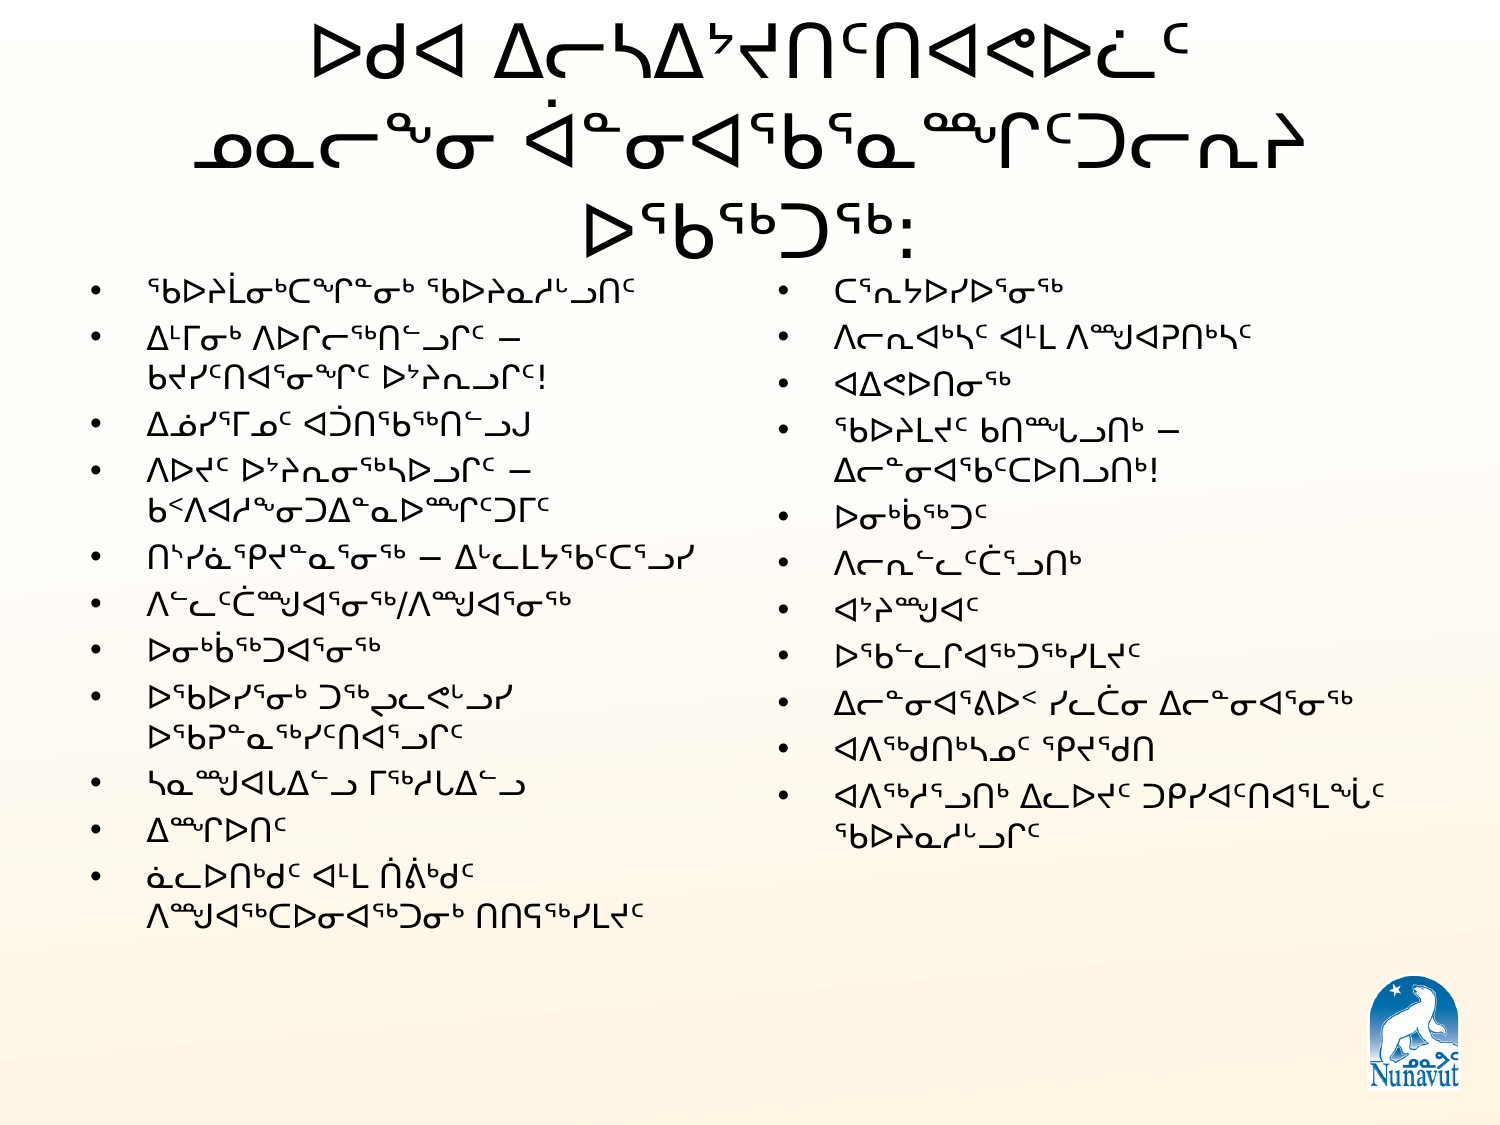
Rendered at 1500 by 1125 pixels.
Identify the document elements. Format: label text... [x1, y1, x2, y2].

list ᑕᕐᕆᔭᐅᓯᐅᕐᓂᖅ ᐱᓕᕆᐊᒃᓴᑦ ᐊᒻᒪ ᐱᙳᐊᕈᑎᒃᓴᑦ ᐊᐃᕙᐅᑎᓂᖅ ᖃᐅᔨᒪᔪᑦ ᑲᑎᙵᓗᑎᒃ − ᐃᓕᓐᓂᐊᖃᑦᑕᐅᑎᓗᑎᒃ! ᐅᓂᒃᑳᖅᑐᑦ ᐱᓕᕆᓪᓚᑦᑖᕐᓗᑎᒃ ᐊᔾᔨᙳᐊᑦ ᐅᖃᓪᓚᒋᐊᖅᑐᖅᓯᒪᔪᑦ ᐃᓕᓐᓂᐊᕐᕕᐅᑉ ᓯᓚᑖᓂ ᐃᓕᓐᓂᐊᕐᓂᖅ ᐊᐱᖅᑯᑎᒃᓴᓄᑦ ᕿᔪᖁᑎ ᐊᐱᖅᓱᕐᓗᑎᒃ ᐃᓚᐅᔪᑦ ᑐᑭᓯᐊᑦᑎᐊᕐᒪᖔᑦ ᖃᐅᔨᓇᓱᒡᓗᒋᑦ [762, 262, 1425, 1005]
title ᐅᑯᐊ ᐃᓕᓴᐃᔾᔪᑎᑦᑎᐊᕙᐅᓛᑦ ᓄᓇᓕᖕᓂ ᐋᓐᓂᐊᖃᕐᓇᙱᑦᑐᓕᕆᔨ ᐅᖃᖅᑐᖅ: [75, 45, 1425, 233]
picture [0, 0, 1500, 1125]
list ᖃᐅᔨᒫᓂᒃᑕᖏᓐᓂᒃ ᖃᐅᔨᓇᓱᒡᓗᑎᑦ ᐃᒻᒥᓂᒃ ᐱᐅᒋᓕᖅᑎᓪᓗᒋᑦ − ᑲᔪᓯᑦᑎᐊᕐᓂᖏᑦ ᐅᔾᔨᕆᓗᒋᑦ! ᐃᓅᓯᕐᒥᓄᑦ ᐊᑑᑎᖃᖅᑎᓪᓗᒍ ᐱᐅᔪᑦ ᐅᔾᔨᕆᓂᖅᓴᐅᓗᒋᑦ − ᑲᑉᐱᐊᓱᖕᓂᑐᐃᓐᓇᐅᙱᑦᑐᒥᑦ ᑎᔅᓯᓈᕿᔪᓐᓇᕐᓂᖅ − ᐃᒡᓚᒪᔭᖃᑦᑕᕐᓗᓯ ᐱᓪᓚᑦᑖᙳᐊᕐᓂᖅ/ᐱᙳᐊᕐᓂᖅ ᐅᓂᒃᑳᖅᑐᐊᕐᓂᖅ ᐅᖃᐅᓯᕐᓂᒃ ᑐᖅᖢᓚᕙᒡᓗᓯ ᐅᖃᕈᓐᓇᖅᓯᑦᑎᐊᕐᓗᒋᑦ ᓴᓇᙳᐊᒐᐃᓪᓗ ᒥᖅᓱᒐᐃᓪᓗ ᐃᙱᐅᑎᑦ ᓈᓚᐅᑎᒃᑯᑦ ᐊᒻᒪ ᑏᕖᒃᑯᑦ ᐱᙳᐊᖅᑕᐅᓂᐊᖅᑐᓂᒃ ᑎᑎᕋᖅᓯᒪᔪᑦ [75, 262, 738, 1005]
